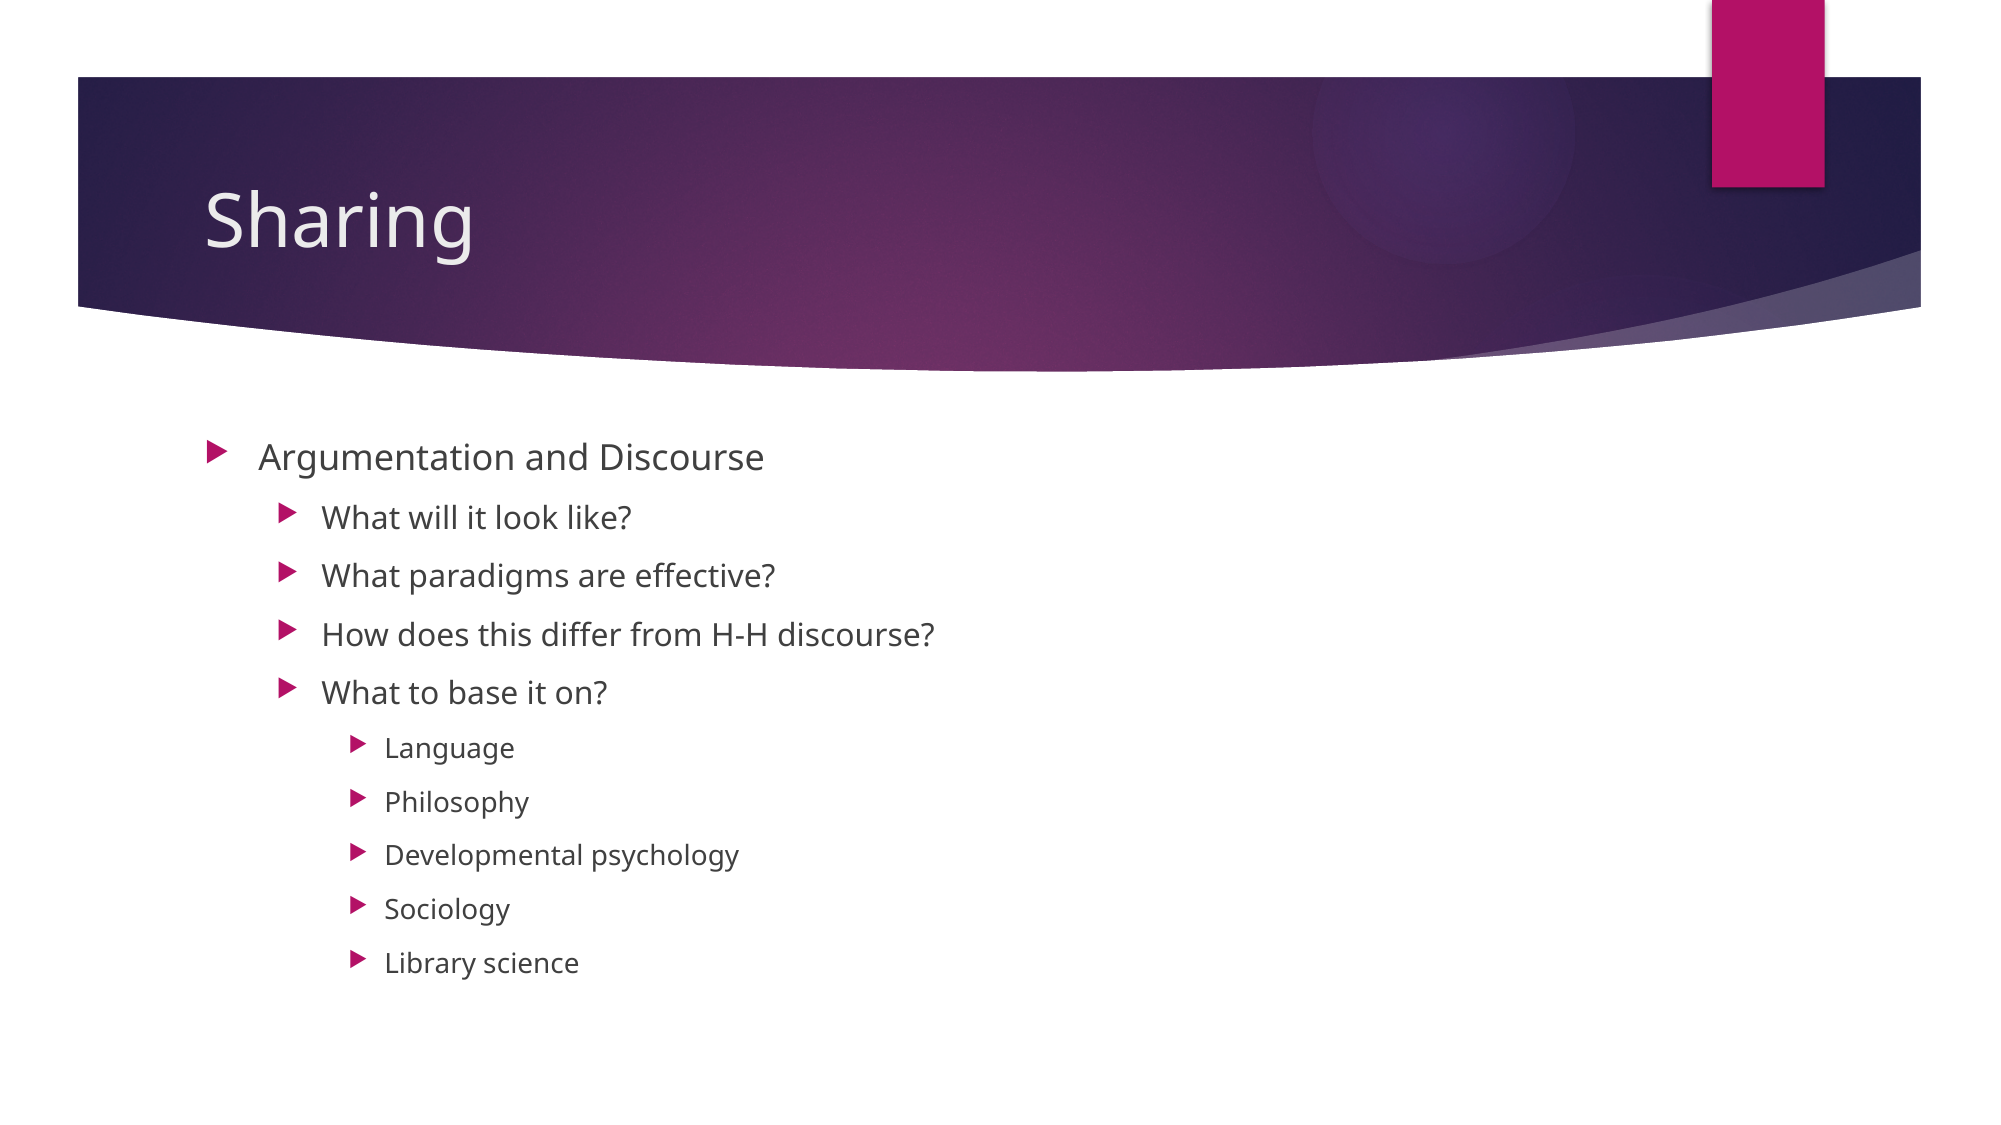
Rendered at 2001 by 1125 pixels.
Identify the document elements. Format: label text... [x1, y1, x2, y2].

list Argumentation and Discourse What will it look like? What paradigms are effective? How does this differ from H-H discourse? What to base it on? Language Philosophy Developmental psychology Sociology Library science [189, 427, 1638, 988]
title Sharing [189, 159, 1627, 276]
